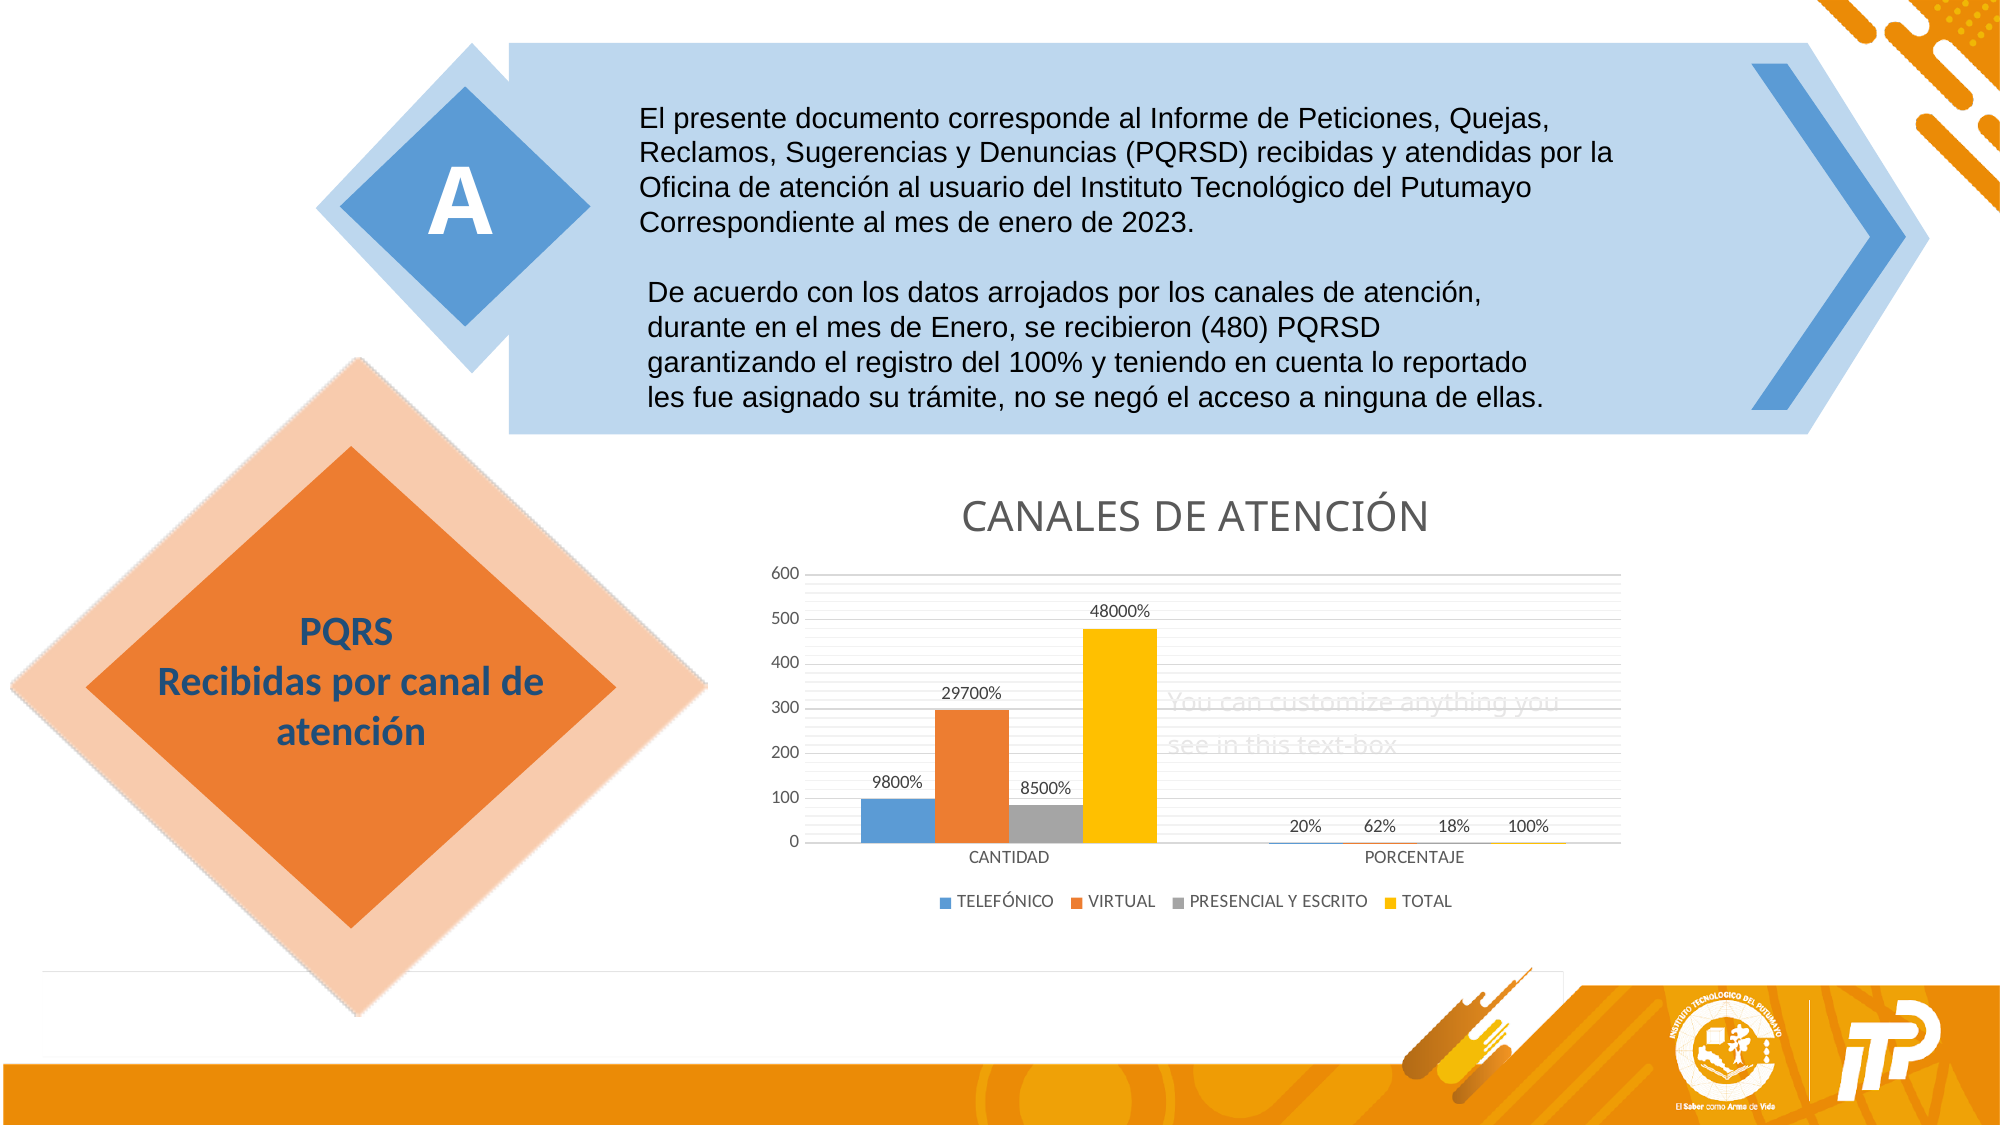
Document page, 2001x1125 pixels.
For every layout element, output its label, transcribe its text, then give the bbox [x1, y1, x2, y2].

chart [752, 455, 1640, 919]
text_box A [413, 133, 509, 261]
text_box [339, 86, 591, 327]
text_box [1751, 63, 1906, 410]
text_box [315, 42, 629, 356]
text_box El presente documento corresponde al Informe de Peticiones, Quejas, Reclamos, Sugerencias y Denuncias (PQRSD) recibidas y atendidas por la Oficina de atención al usuario del Instituto Tecnológico del Putumayo Correspondiente al mes de enero de 2023. De acuerdo con los datos arrojados por los canales de atención, durante en el mes de Enero, se recibieron (480) PQRSD garantizando el registro del 100% y teniendo en cuenta lo reportado les fue asignado su trámite, no se negó el acceso a ninguna de ellas. [508, 42, 1930, 435]
picture [3, 0, 2000, 1125]
